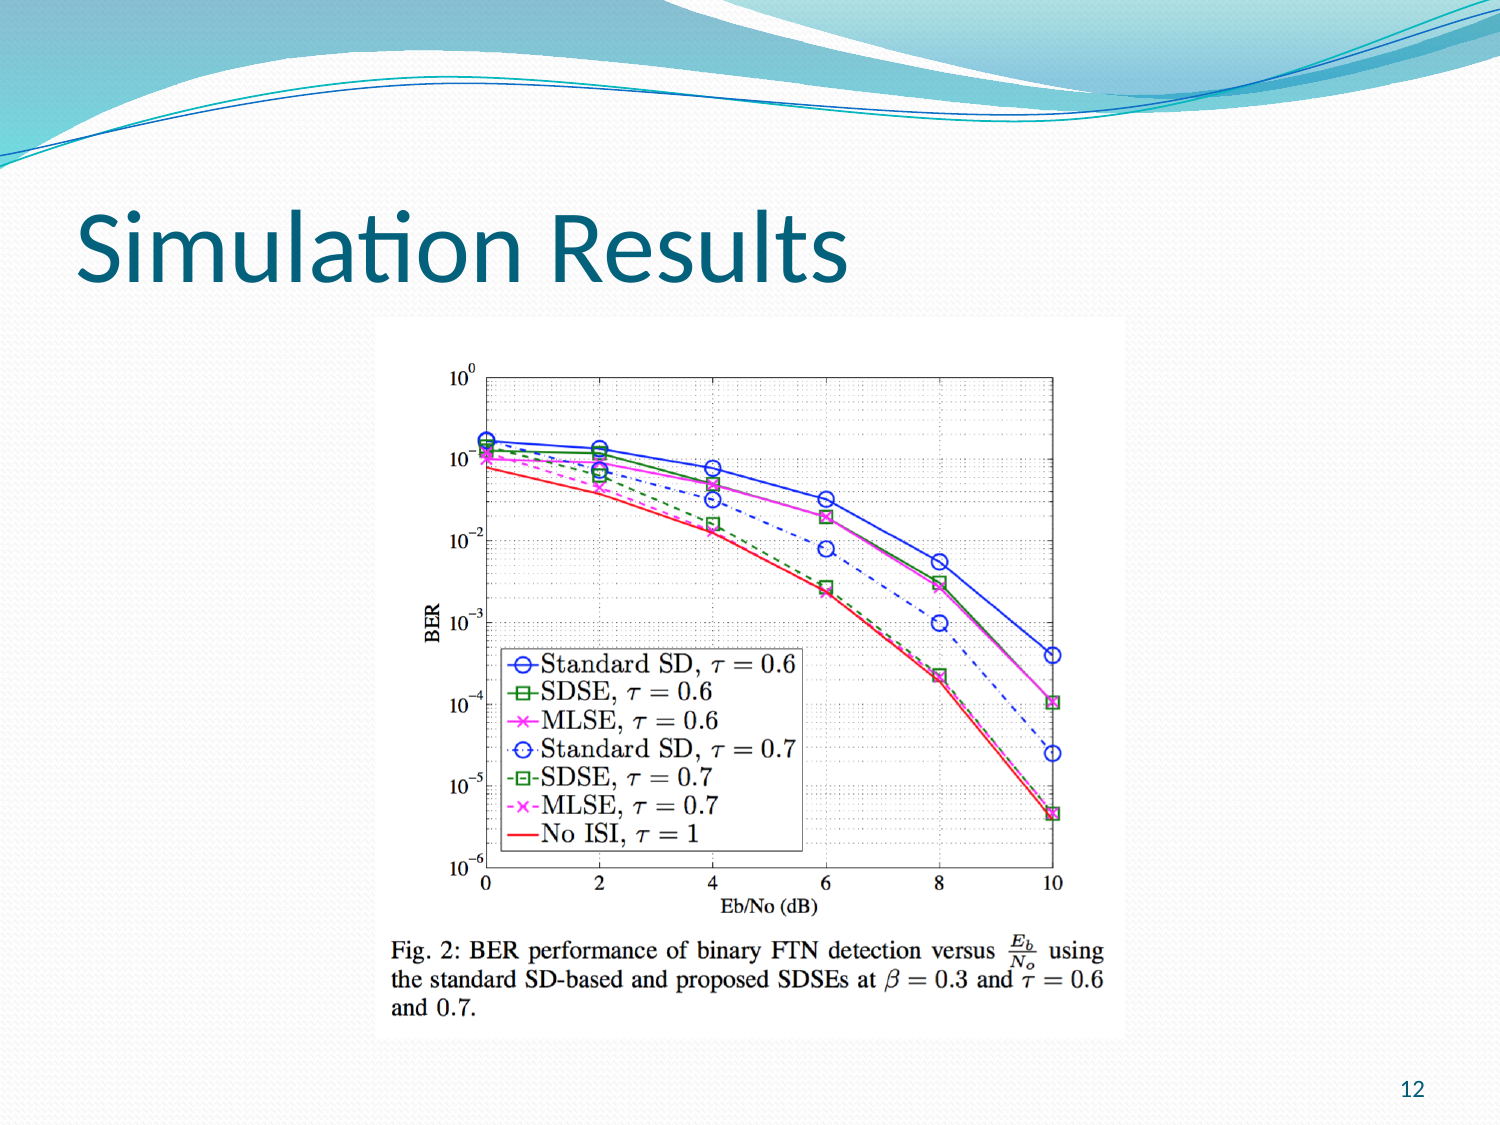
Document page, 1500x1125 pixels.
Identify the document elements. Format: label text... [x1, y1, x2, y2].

slide_number 12 [1299, 1042, 1425, 1103]
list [375, 317, 1125, 1038]
title Simulation Results [75, 115, 1425, 303]
